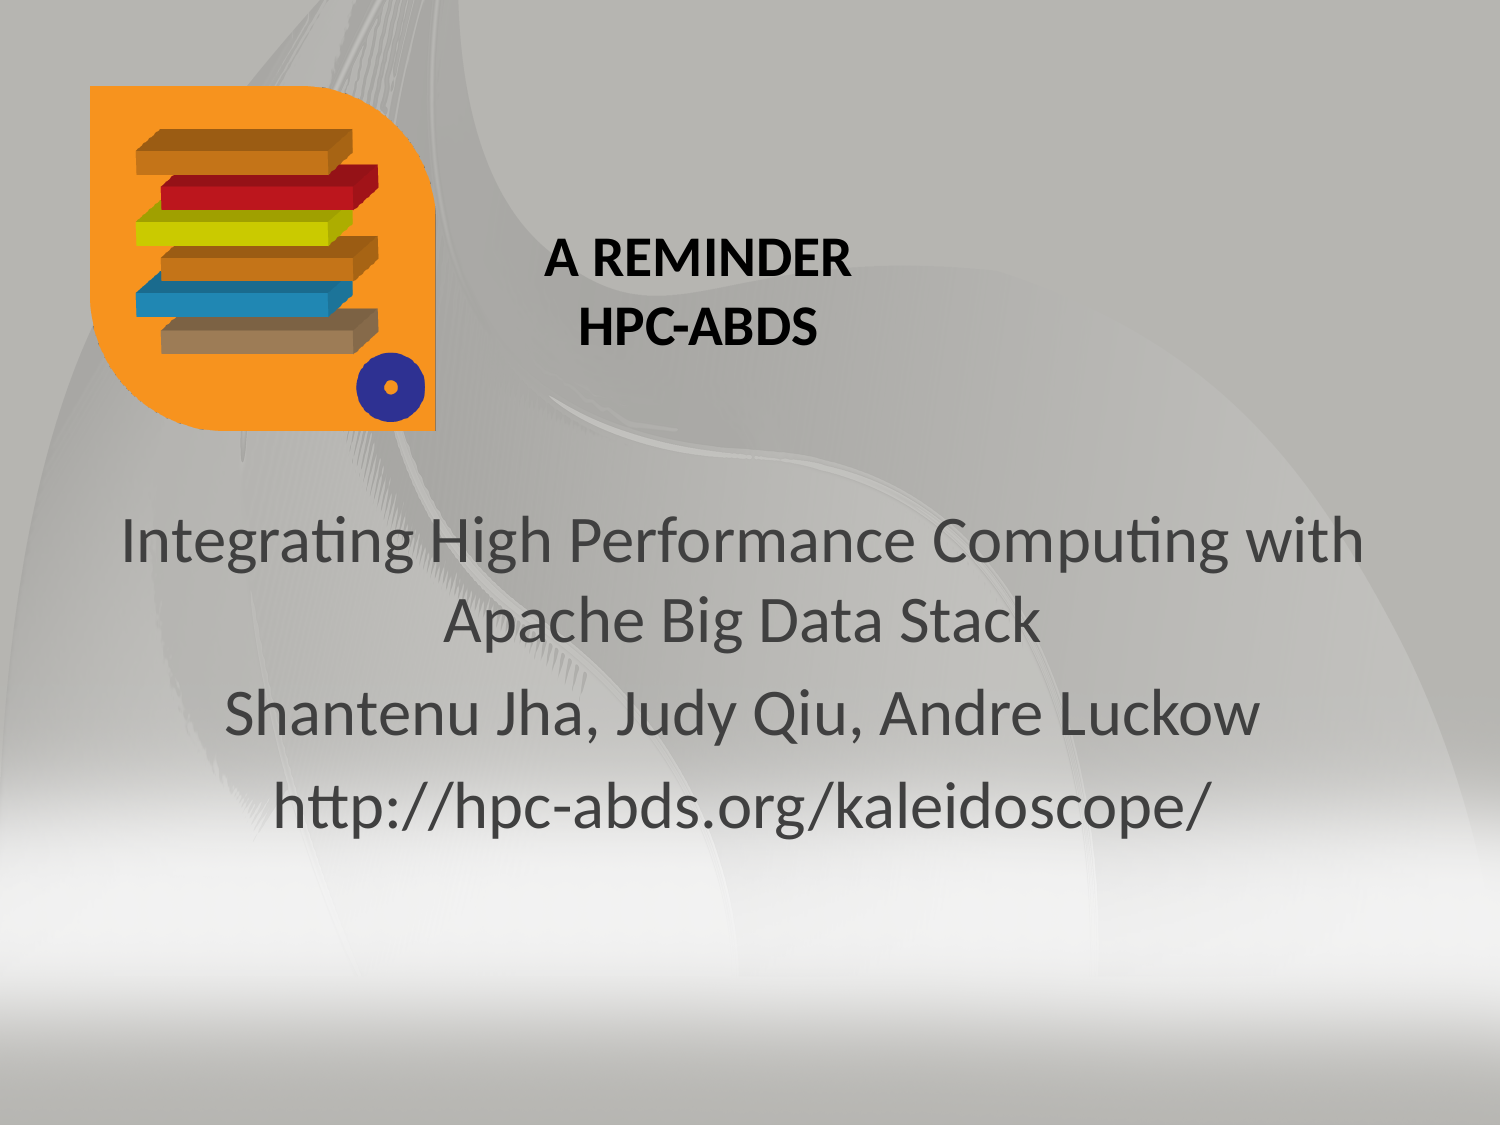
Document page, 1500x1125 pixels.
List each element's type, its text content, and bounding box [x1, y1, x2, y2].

list Integrating High Performance Computing with Apache Big Data Stack Shantenu Jha, Judy Qiu, Andre Luckow http://hpc-abds.org/kaleidoscope/ [27, 412, 1459, 850]
title A Reminder HPC-ABDS [506, 211, 1337, 412]
picture [0, 0, 1500, 1125]
